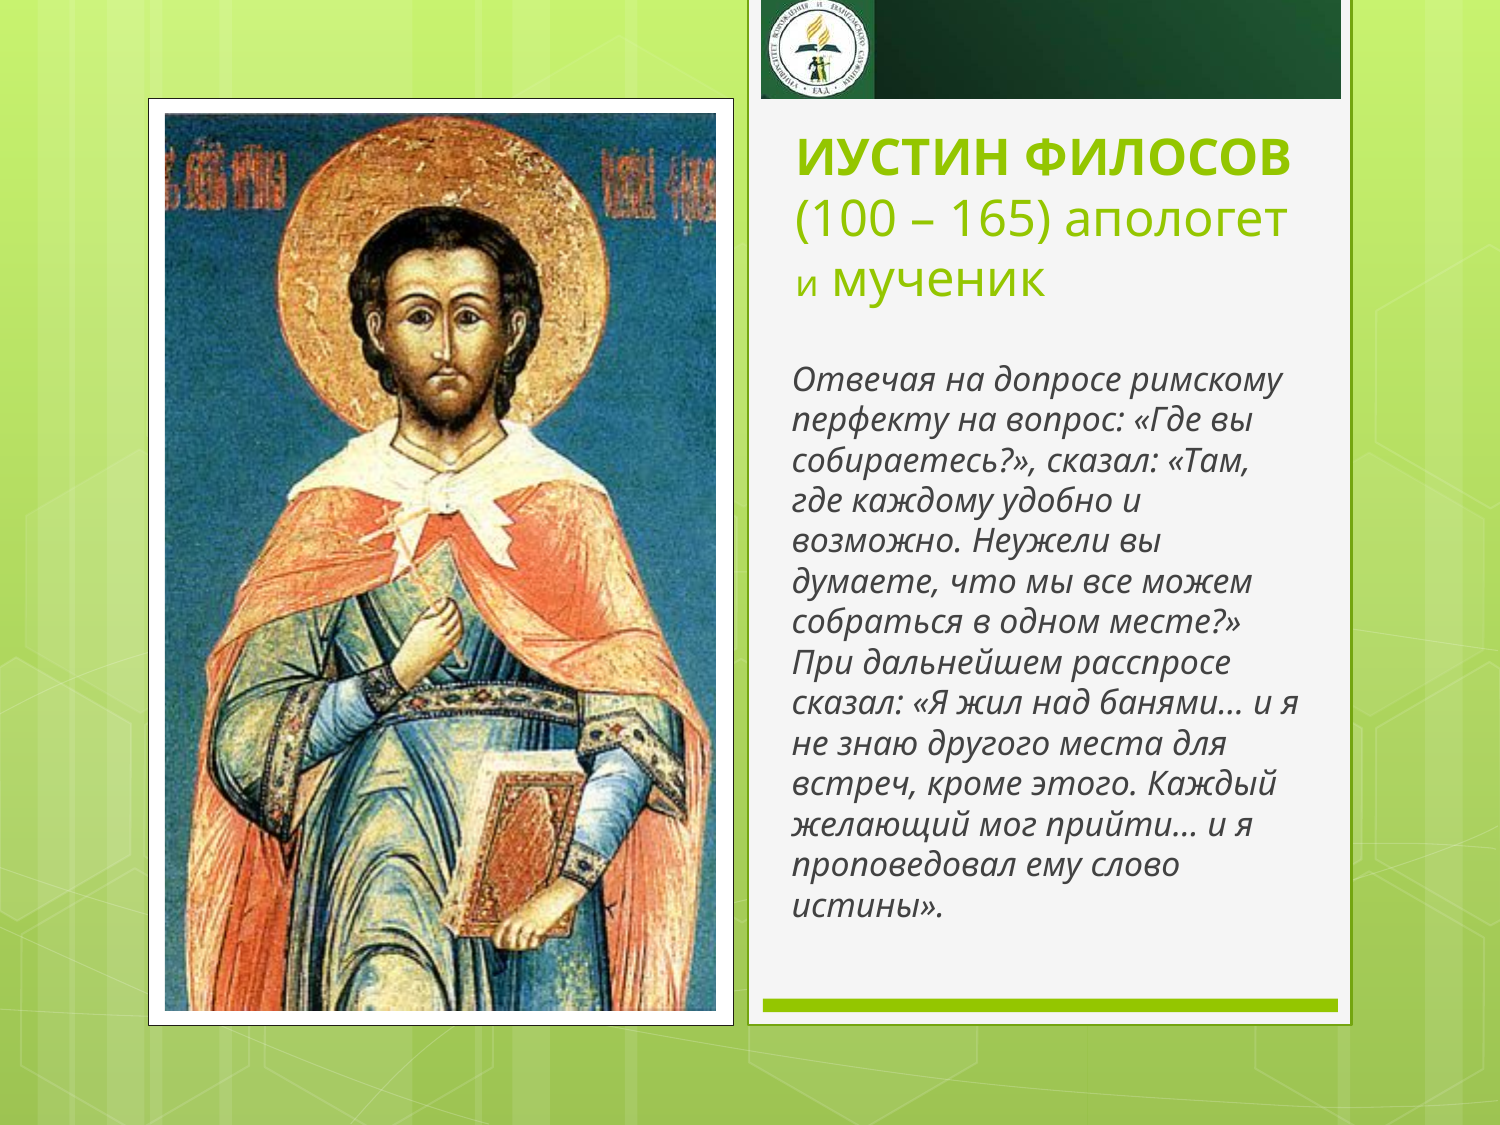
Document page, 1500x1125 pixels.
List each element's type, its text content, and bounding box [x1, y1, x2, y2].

list Отвечая на допросе римскому перфекту на вопрос: «Где вы собираетесь?», сказал: «Там, где каждому удобно и возможно. Неужели вы думаете, что мы все можем собраться в одном месте?» При дальнейшем расспросе сказал: «Я жил над банями… и я не знаю другого места для встреч, кроме этого. Каждый желающий мог прийти… и я проповедовал ему слово истины». [776, 349, 1319, 941]
title ИУСТИН ФИЛОСОВ (100 – 165) апологет и мученик [780, 113, 1322, 315]
picture [164, 113, 717, 1011]
picture [761, 0, 1341, 99]
